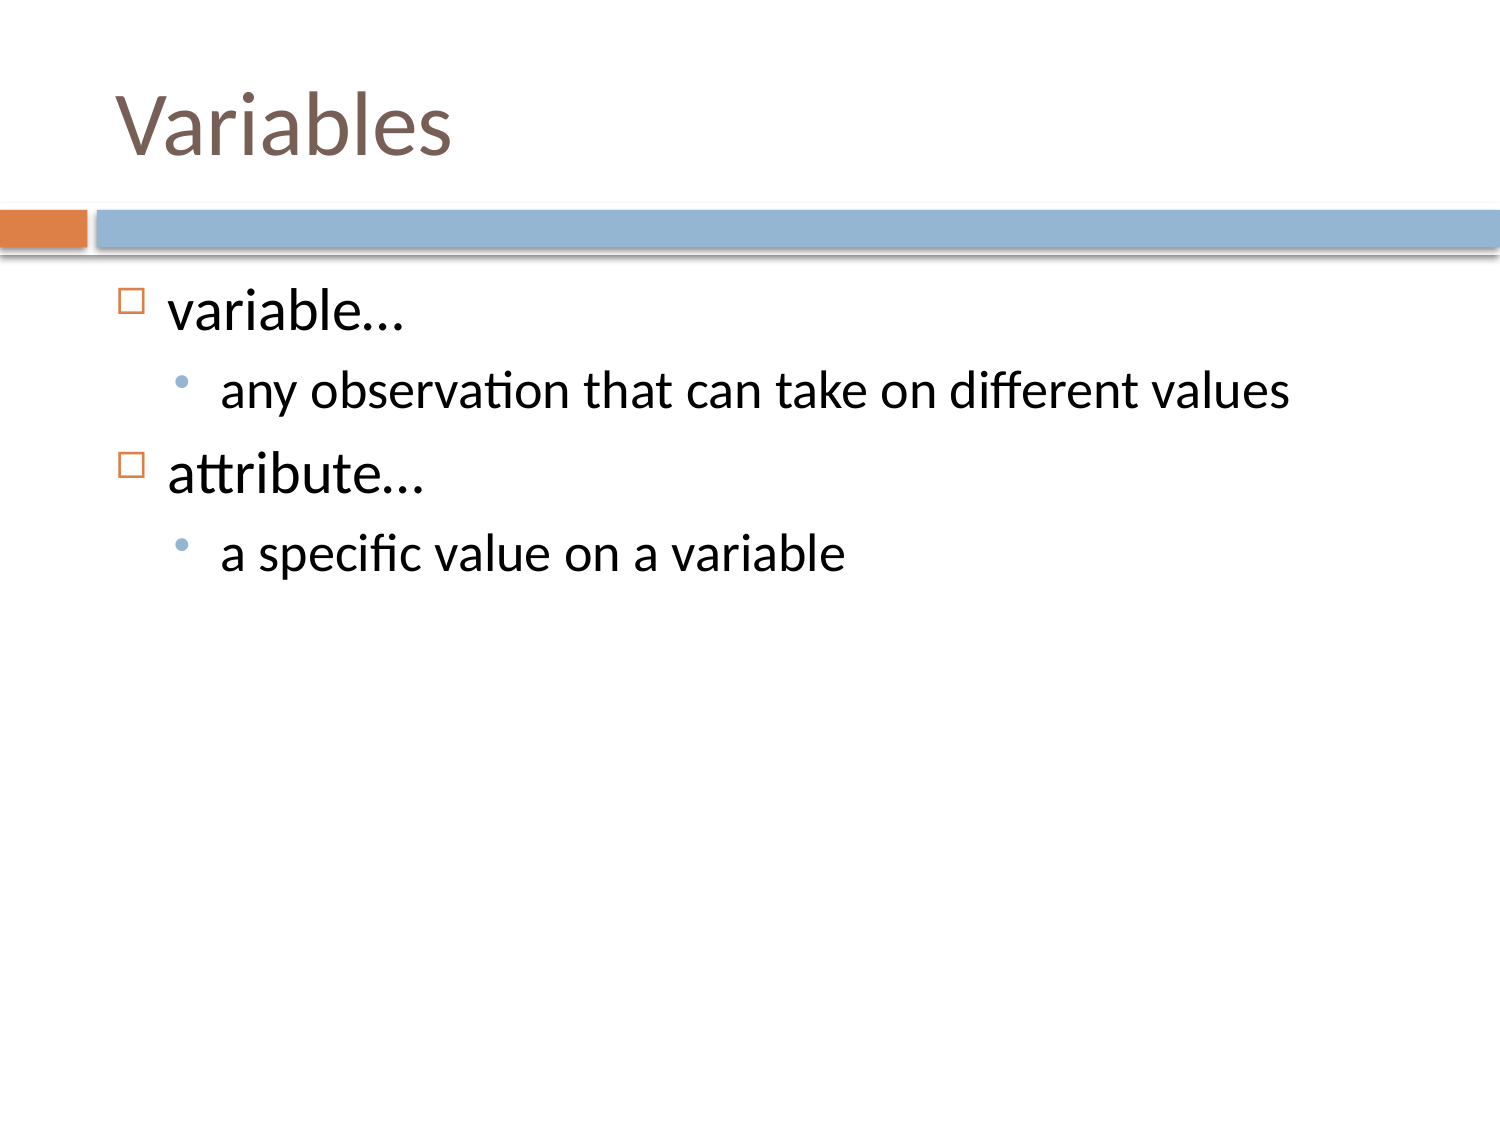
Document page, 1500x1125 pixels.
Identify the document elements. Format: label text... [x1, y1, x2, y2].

list variable… any observation that can take on different values attribute… a specific value on a variable [100, 262, 1439, 1001]
text_box [0, 0, 1500, 225]
title Variables [100, 37, 1439, 201]
